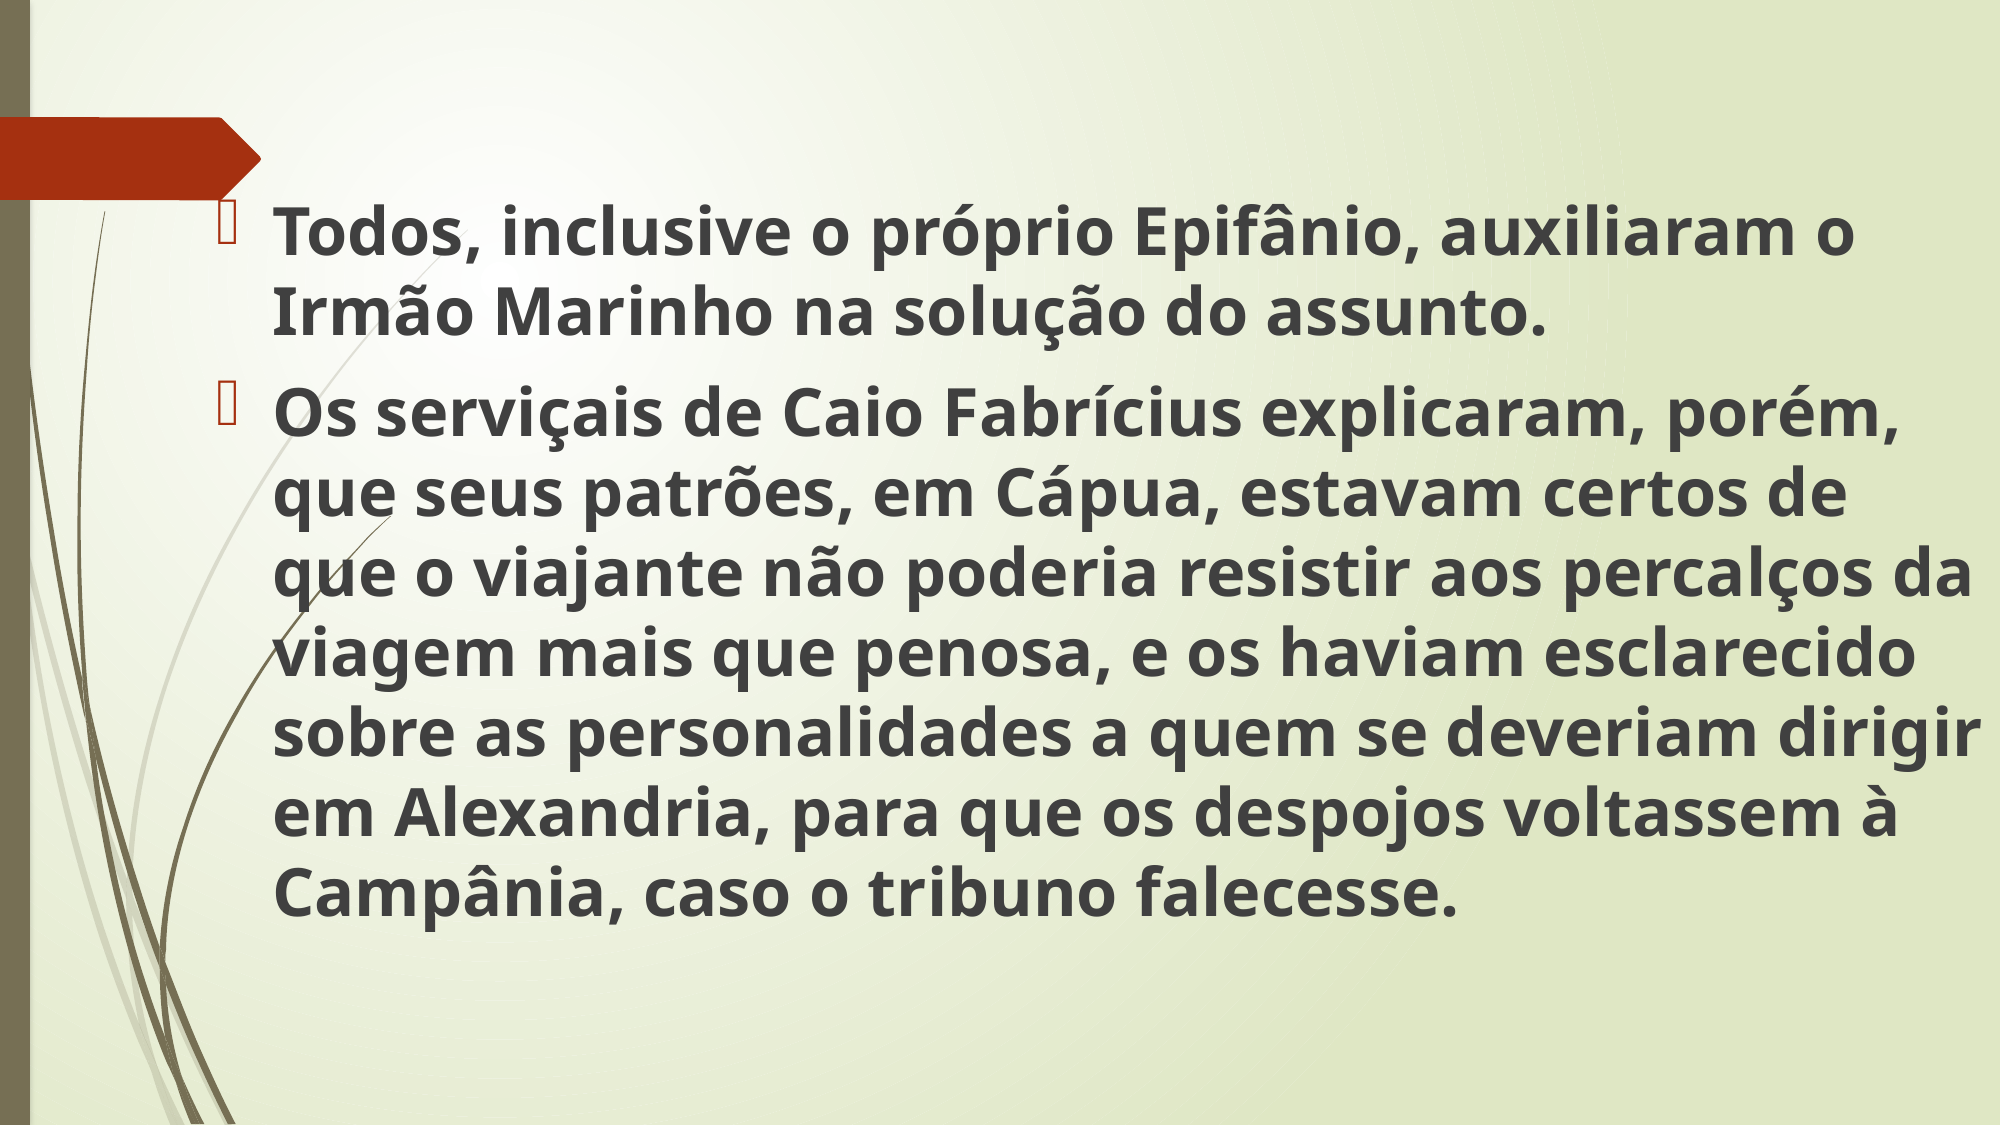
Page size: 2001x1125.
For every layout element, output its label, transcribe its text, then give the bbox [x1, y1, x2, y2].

list Todos, inclusive o próprio Epifânio, auxiliaram o Irmão Marinho na solução do assunto. Os serviçais de Caio Fabrícius explicaram, porém, que seus patrões, em Cápua, estavam certos de que o viajante não poderia resistir aos percalços da viagem mais que penosa, e os haviam esclarecido sobre as personalidades a quem se deveriam dirigir em Alexandria, para que os despojos voltassem à Campânia, caso o tribuno falecesse. [201, 0, 2000, 1125]
